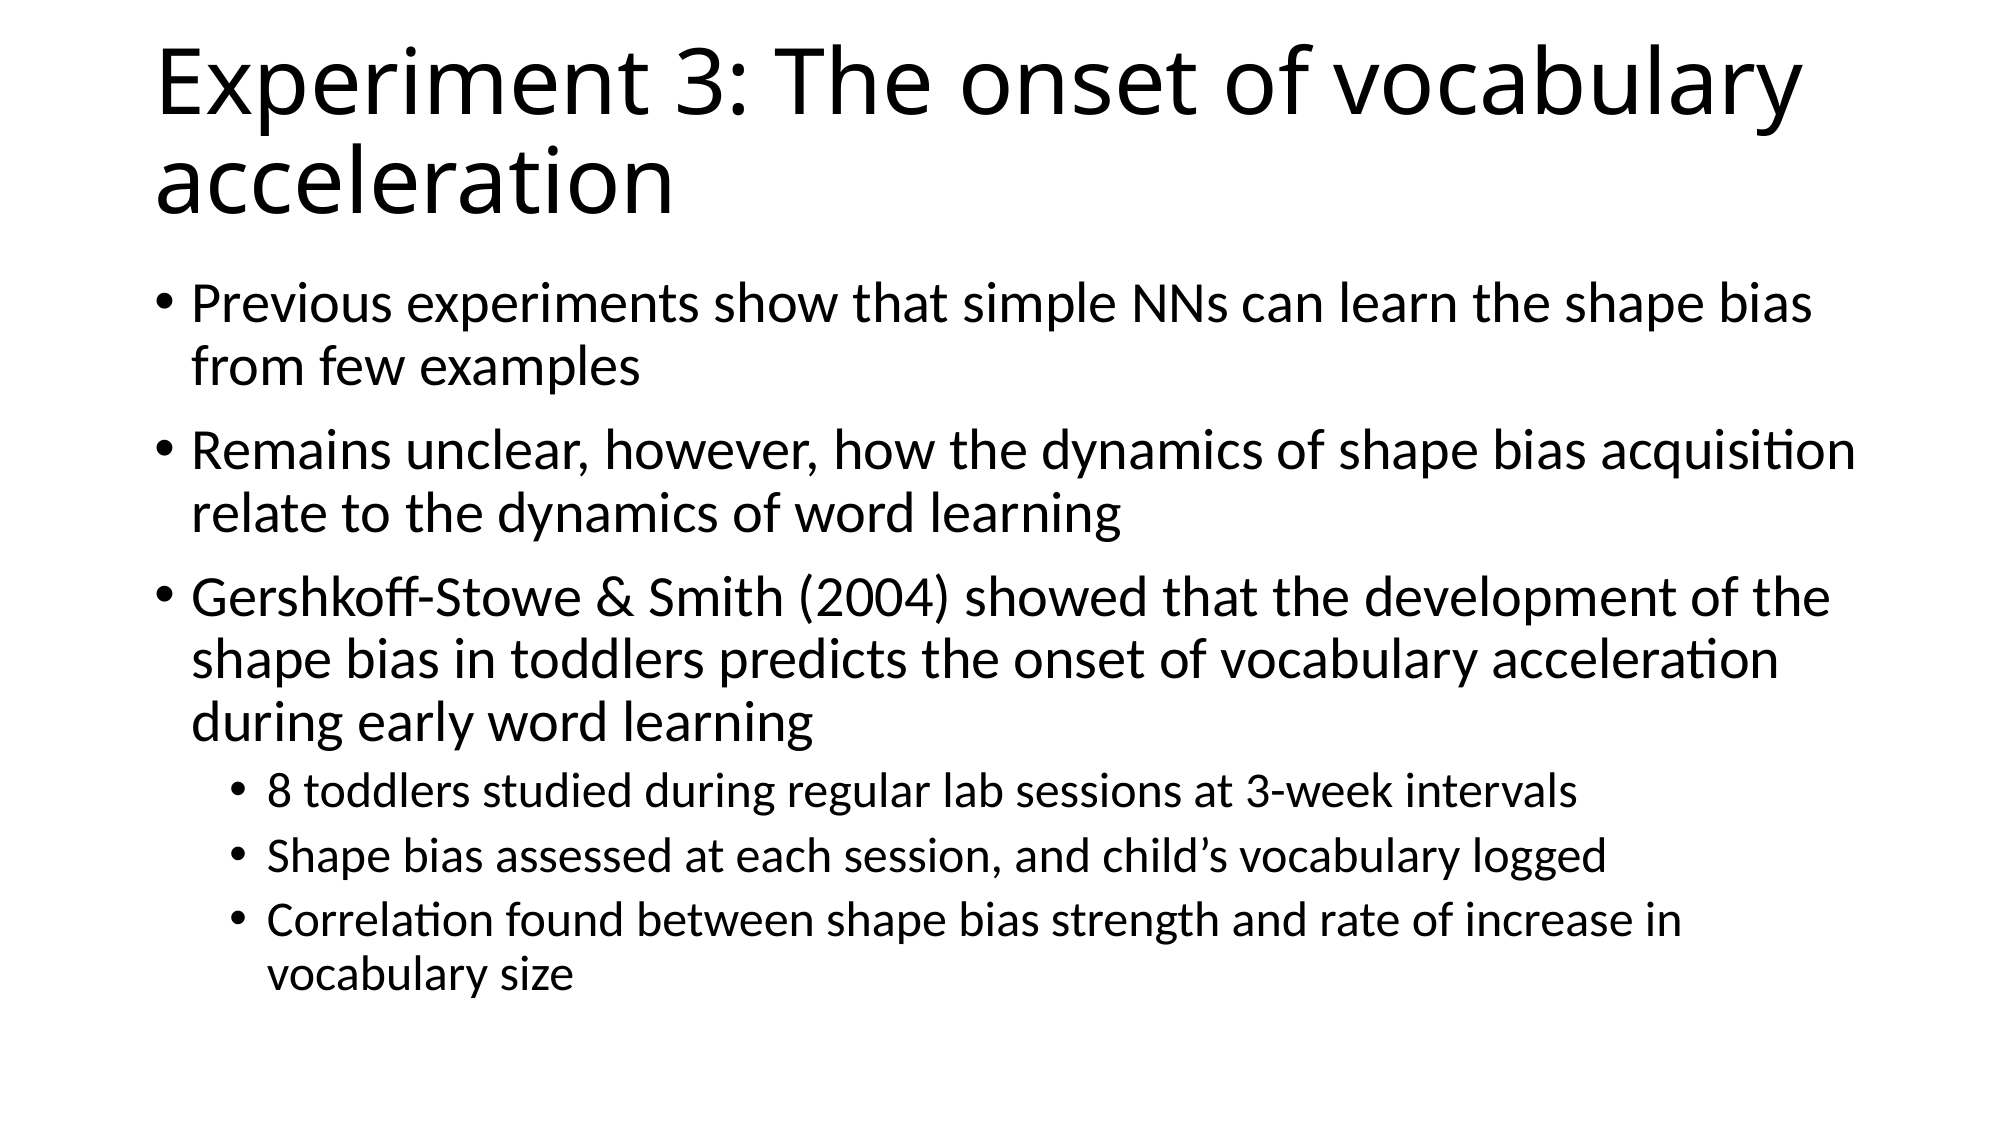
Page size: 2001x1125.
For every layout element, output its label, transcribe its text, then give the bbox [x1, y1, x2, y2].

title Experiment 3: The onset of vocabulary acceleration [139, 25, 1865, 244]
list Previous experiments show that simple NNs can learn the shape bias from few examples Remains unclear, however, how the dynamics of shape bias acquisition relate to the dynamics of word learning Gershkoff-Stowe & Smith (2004) showed that the development of the shape bias in toddlers predicts the onset of vocabulary acceleration during early word learning 8 toddlers studied during regular lab sessions at 3-week intervals Shape bias assessed at each session, and child’s vocabulary logged Correlation found between shape bias strength and rate of increase in vocabulary size [139, 265, 1888, 1076]
